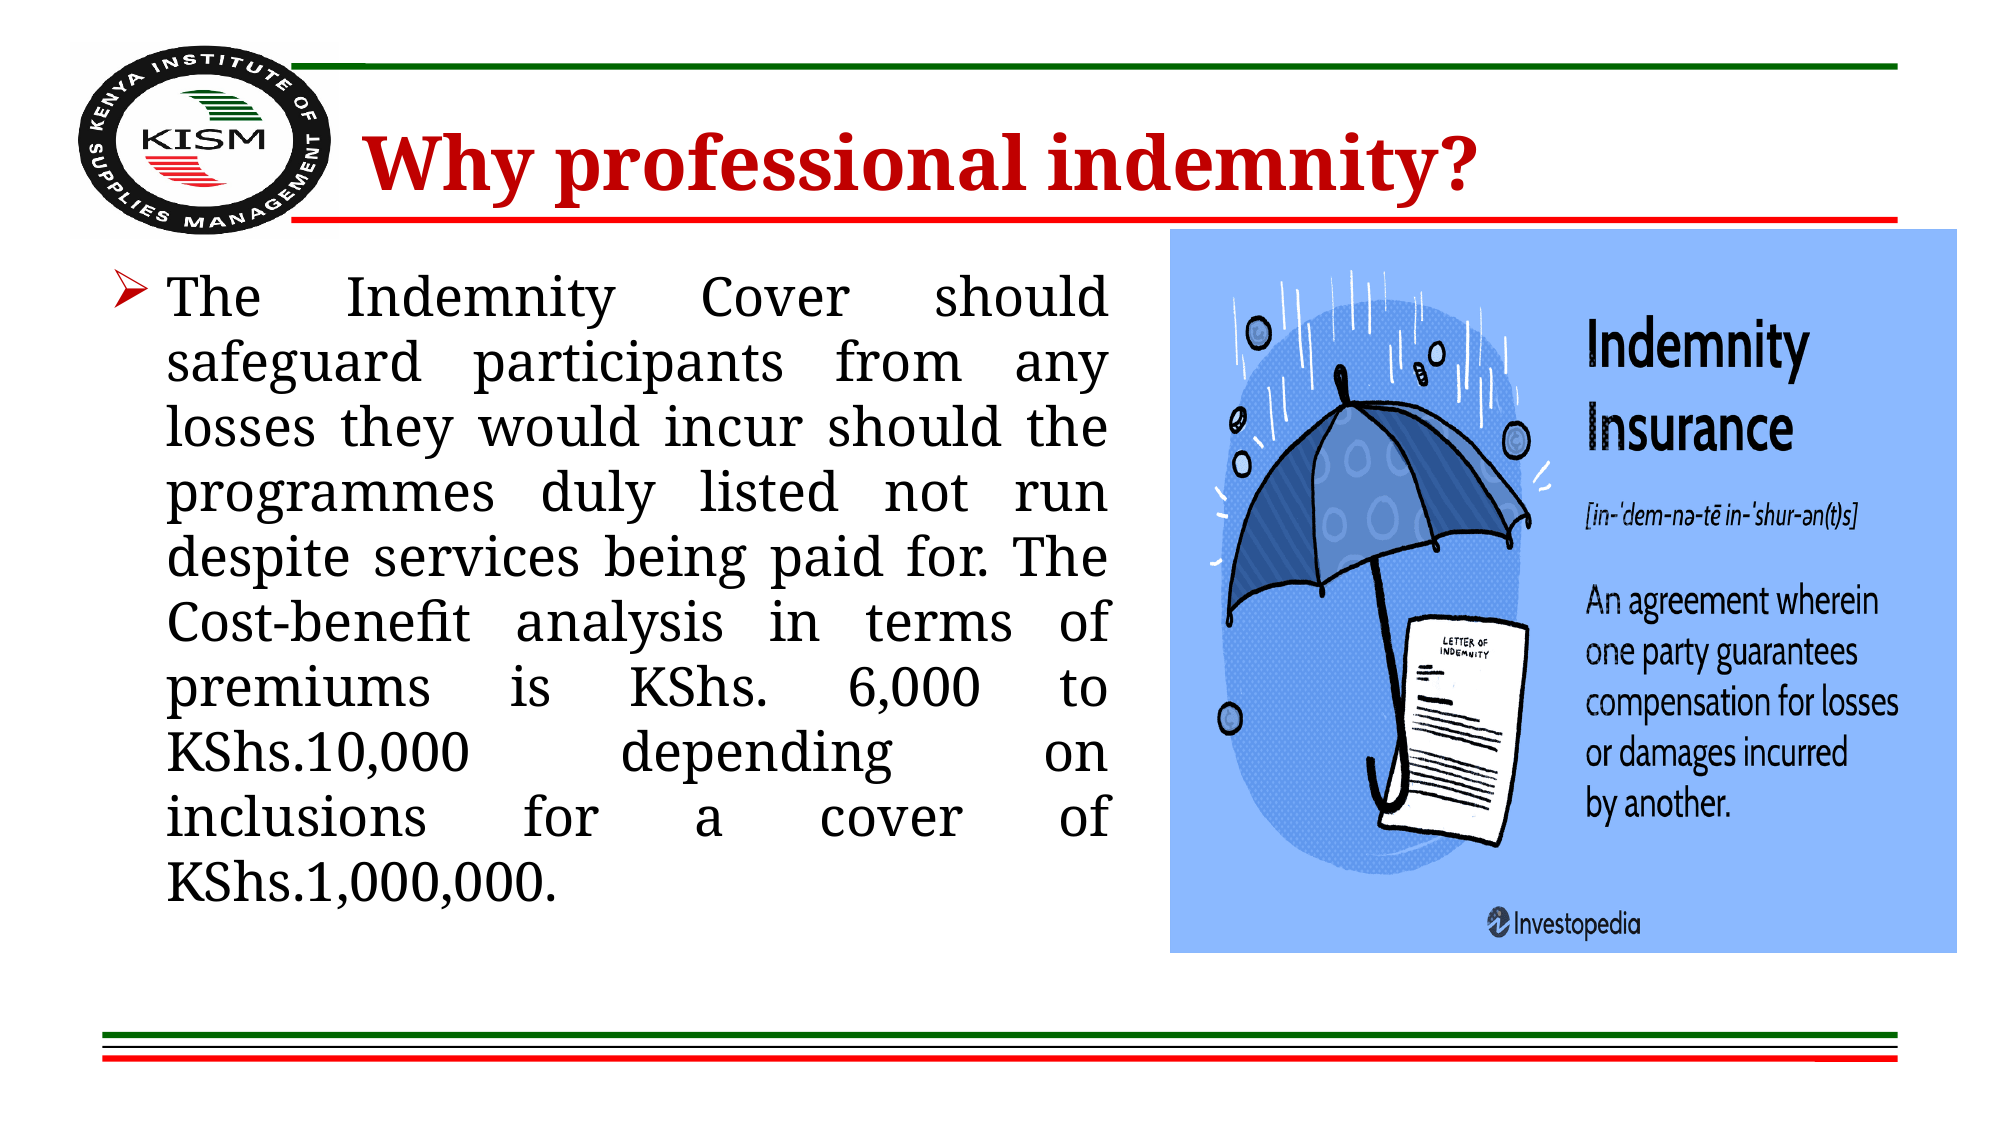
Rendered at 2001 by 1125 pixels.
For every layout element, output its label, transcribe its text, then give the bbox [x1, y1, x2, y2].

picture [1170, 229, 1957, 953]
picture [70, 42, 339, 239]
text_box The Indemnity Cover should safeguard participants from any losses they would incur should the programmes duly listed not run despite services being paid for. The Cost-benefit analysis in terms of premiums is KShs. 6,000 to KShs.10,000 depending on inclusions for a cover of KShs.1,000,000. [95, 255, 1125, 979]
text_box Why professional indemnity? [348, 67, 1703, 210]
